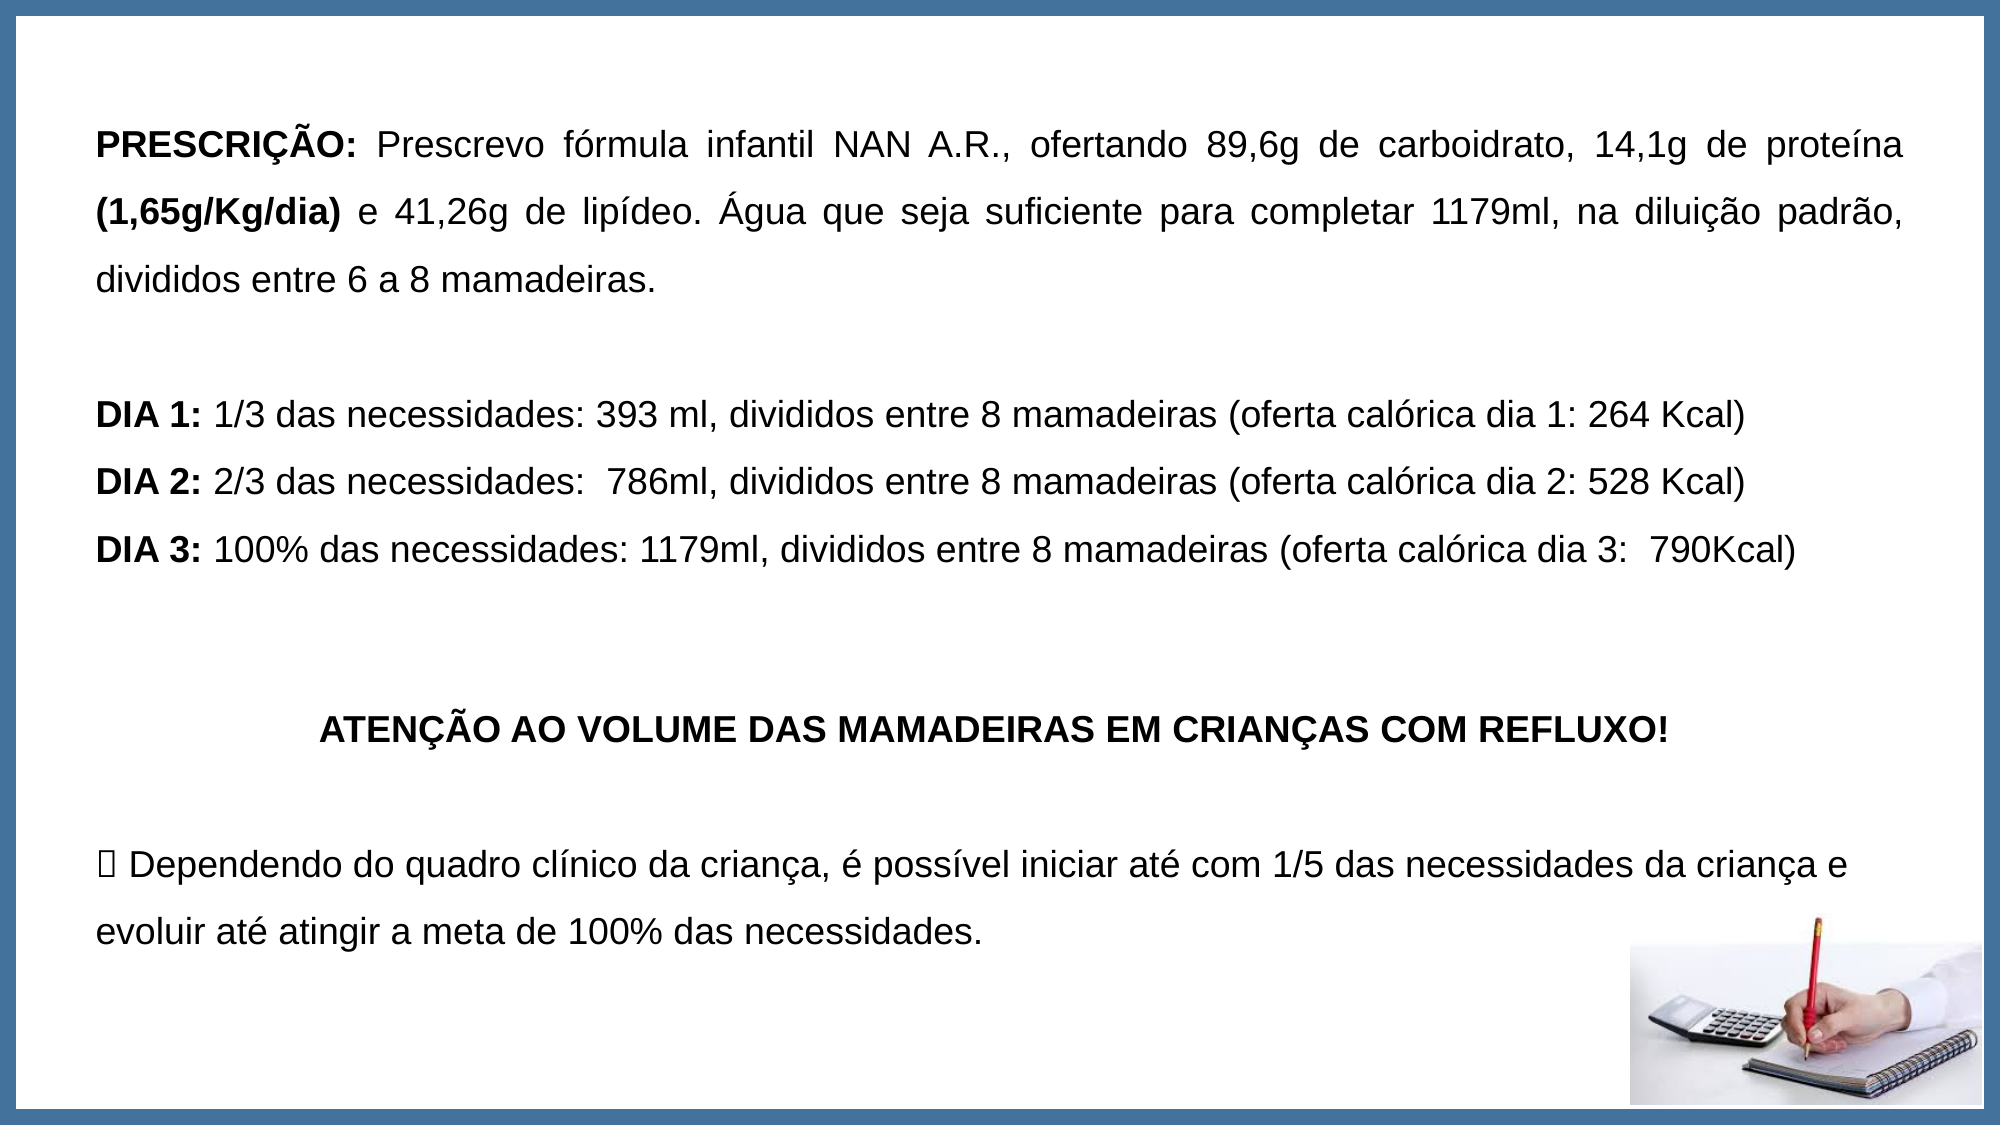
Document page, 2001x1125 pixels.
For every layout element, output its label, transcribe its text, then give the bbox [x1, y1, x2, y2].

picture [1630, 913, 1982, 1105]
text_box [0, 0, 2000, 1125]
text_box PRESCRIÇÃO: Prescrevo fórmula infantil NAN A.R., ofertando 89,6g de carboidrato, 14,1g de proteína (1,65g/Kg/dia) e 41,26g de lipídeo. Água que seja suficiente para completar 1179ml, na diluição padrão, divididos entre 6 a 8 mamadeiras. DIA 1: 1/3 das necessidades: 393 ml, divididos entre 8 mamadeiras (oferta calórica dia 1: 264 Kcal) DIA 2: 2/3 das necessidades: 786ml, divididos entre 8 mamadeiras (oferta calórica dia 2: 528 Kcal) DIA 3: 100% das necessidades: 1179ml, divididos entre 8 mamadeiras (oferta calórica dia 3: 790Kcal) ATENÇÃO AO VOLUME DAS MAMADEIRAS EM CRIANÇAS COM REFLUXO!  Dependendo do quadro clínico da criança, é possível iniciar até com 1/5 das necessidades da criança e evoluir até atingir a meta de 100% das necessidades. [80, 89, 1919, 1095]
